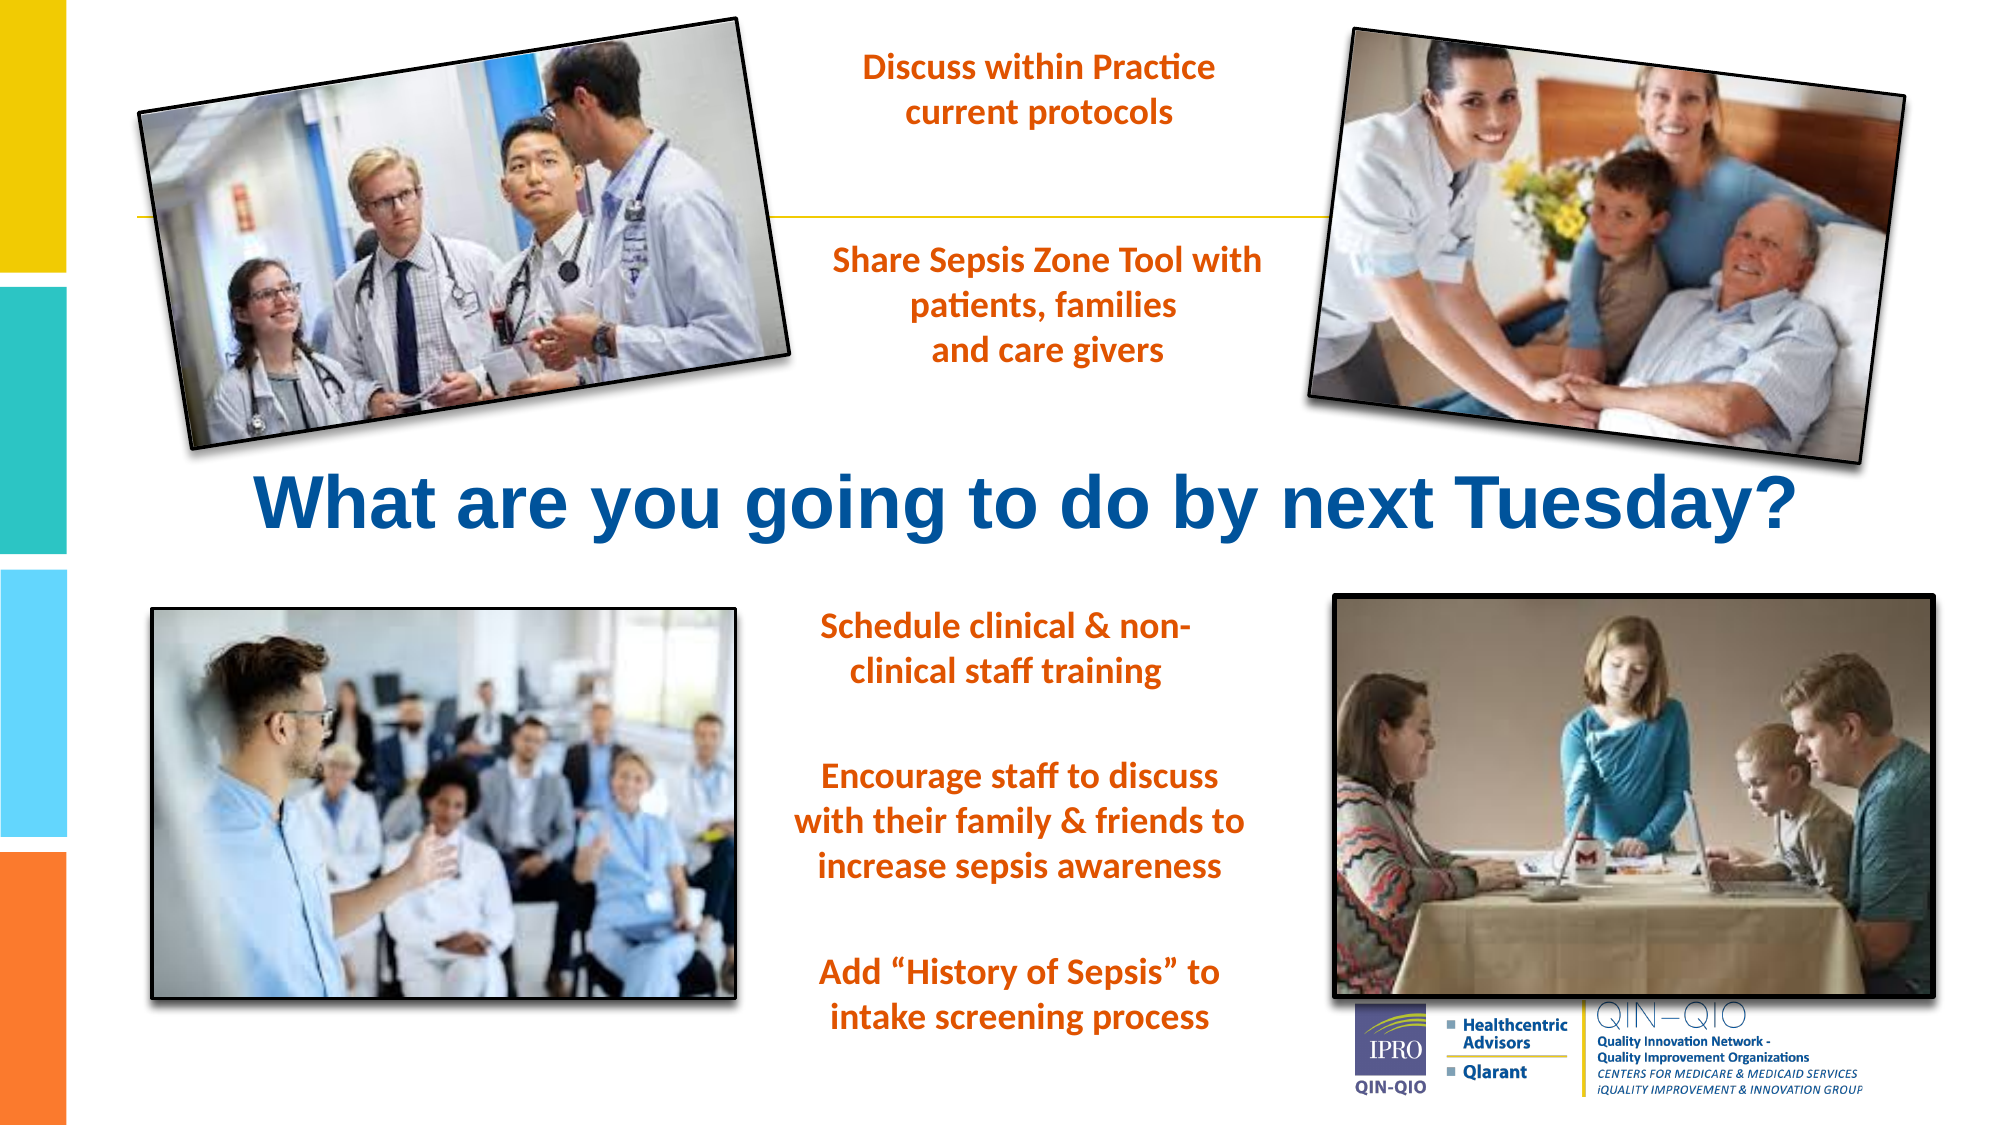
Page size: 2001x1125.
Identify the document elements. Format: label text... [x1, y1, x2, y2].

picture [153, 610, 735, 997]
title What are you going to do by next Tuesday? [238, 395, 1964, 613]
picture [142, 22, 787, 446]
text_box Schedule clinical & non-clinical staff training [787, 593, 1225, 698]
picture [1355, 1000, 1863, 1097]
text_box Share Sepsis Zone Tool with patients, families and care givers [805, 227, 1290, 377]
picture [1337, 599, 1931, 994]
text_box Discuss within Practice current protocols [801, 34, 1278, 140]
text_box Add “History of Sepsis” to intake screening process [762, 939, 1278, 1045]
text_box Encourage staff to discuss with their family & friends to increase sepsis awareness [774, 743, 1266, 894]
picture [1312, 31, 1902, 461]
